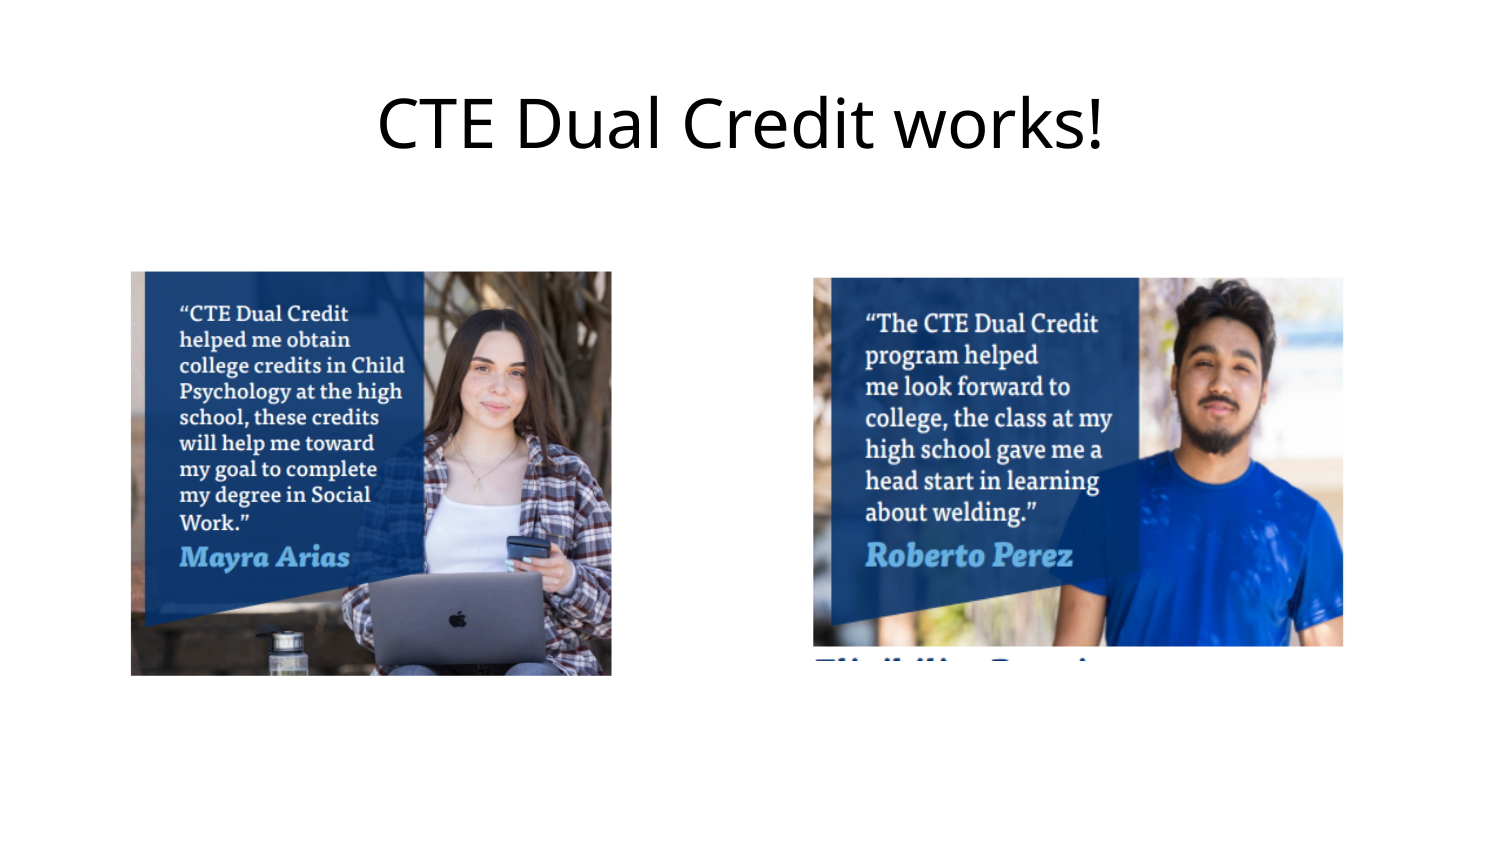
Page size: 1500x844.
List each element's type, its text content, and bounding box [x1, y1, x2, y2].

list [124, 254, 621, 690]
title CTE Dual Credit works! [103, 44, 1397, 208]
picture [781, 268, 1373, 661]
